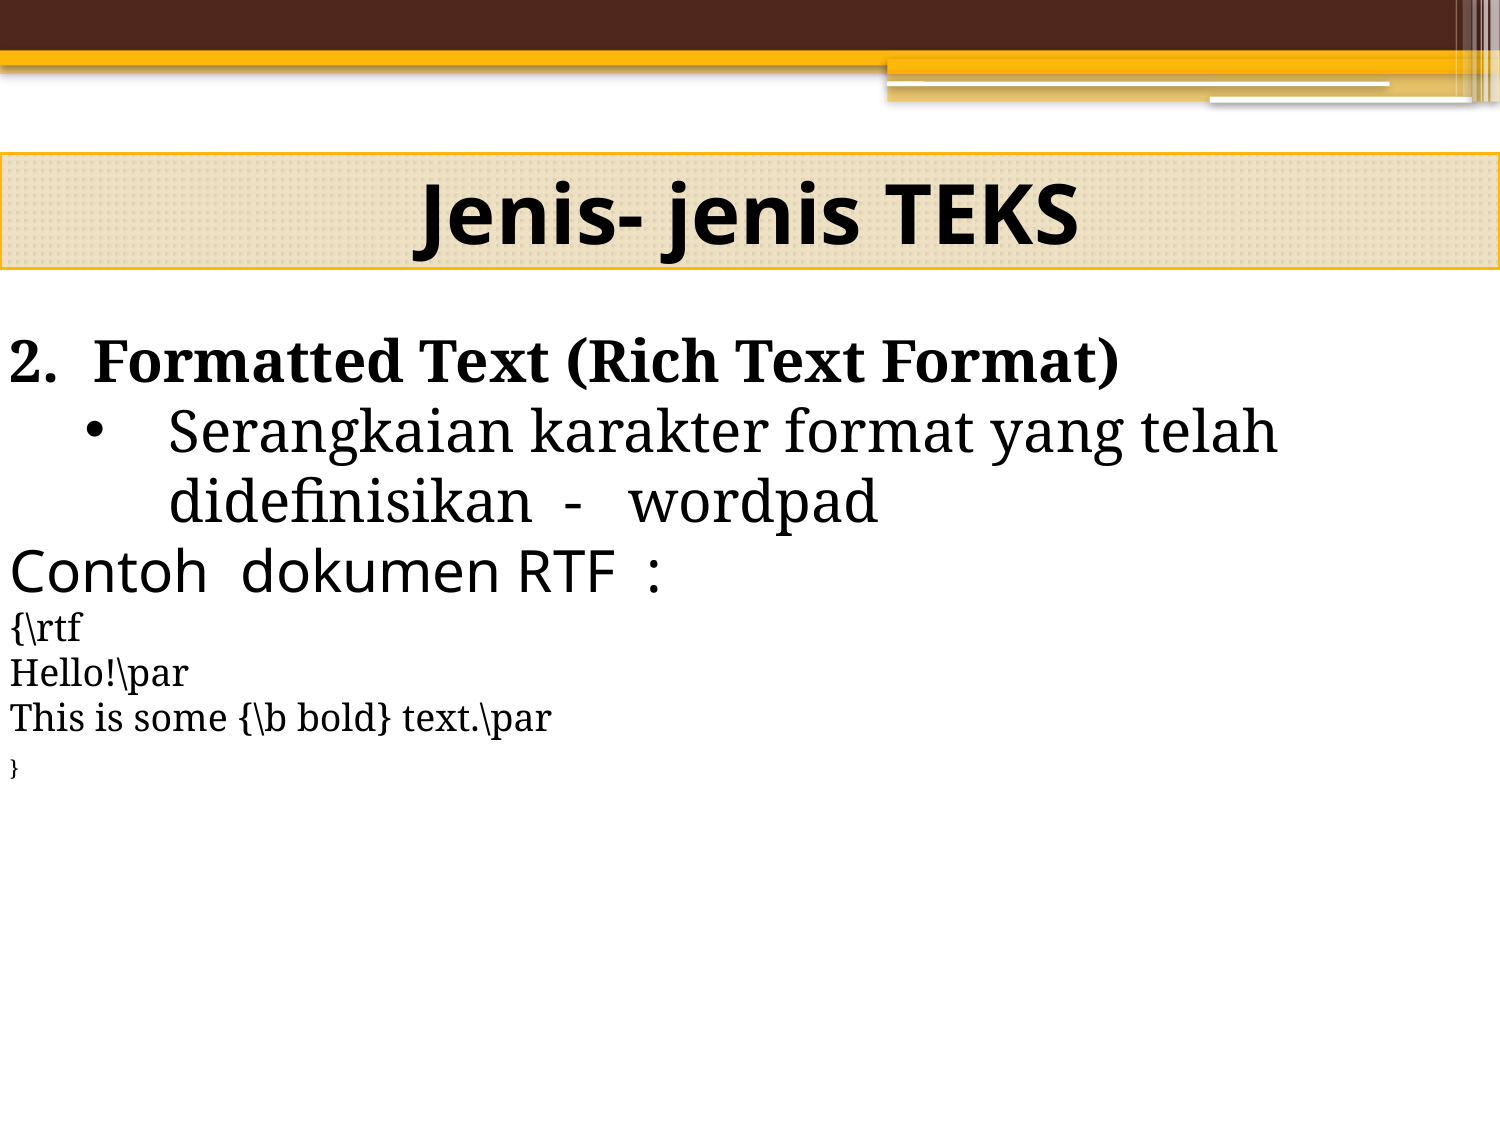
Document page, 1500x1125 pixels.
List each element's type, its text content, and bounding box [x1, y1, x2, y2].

text_box Jenis- jenis TEKS [0, 152, 1500, 270]
text_box 2. Formatted Text (Rich Text Format) Serangkaian karakter format yang telah didefinisikan - wordpad Contoh dokumen RTF : {\rtf Hello!\par This is some {\b bold} text.\par } [0, 316, 1311, 862]
